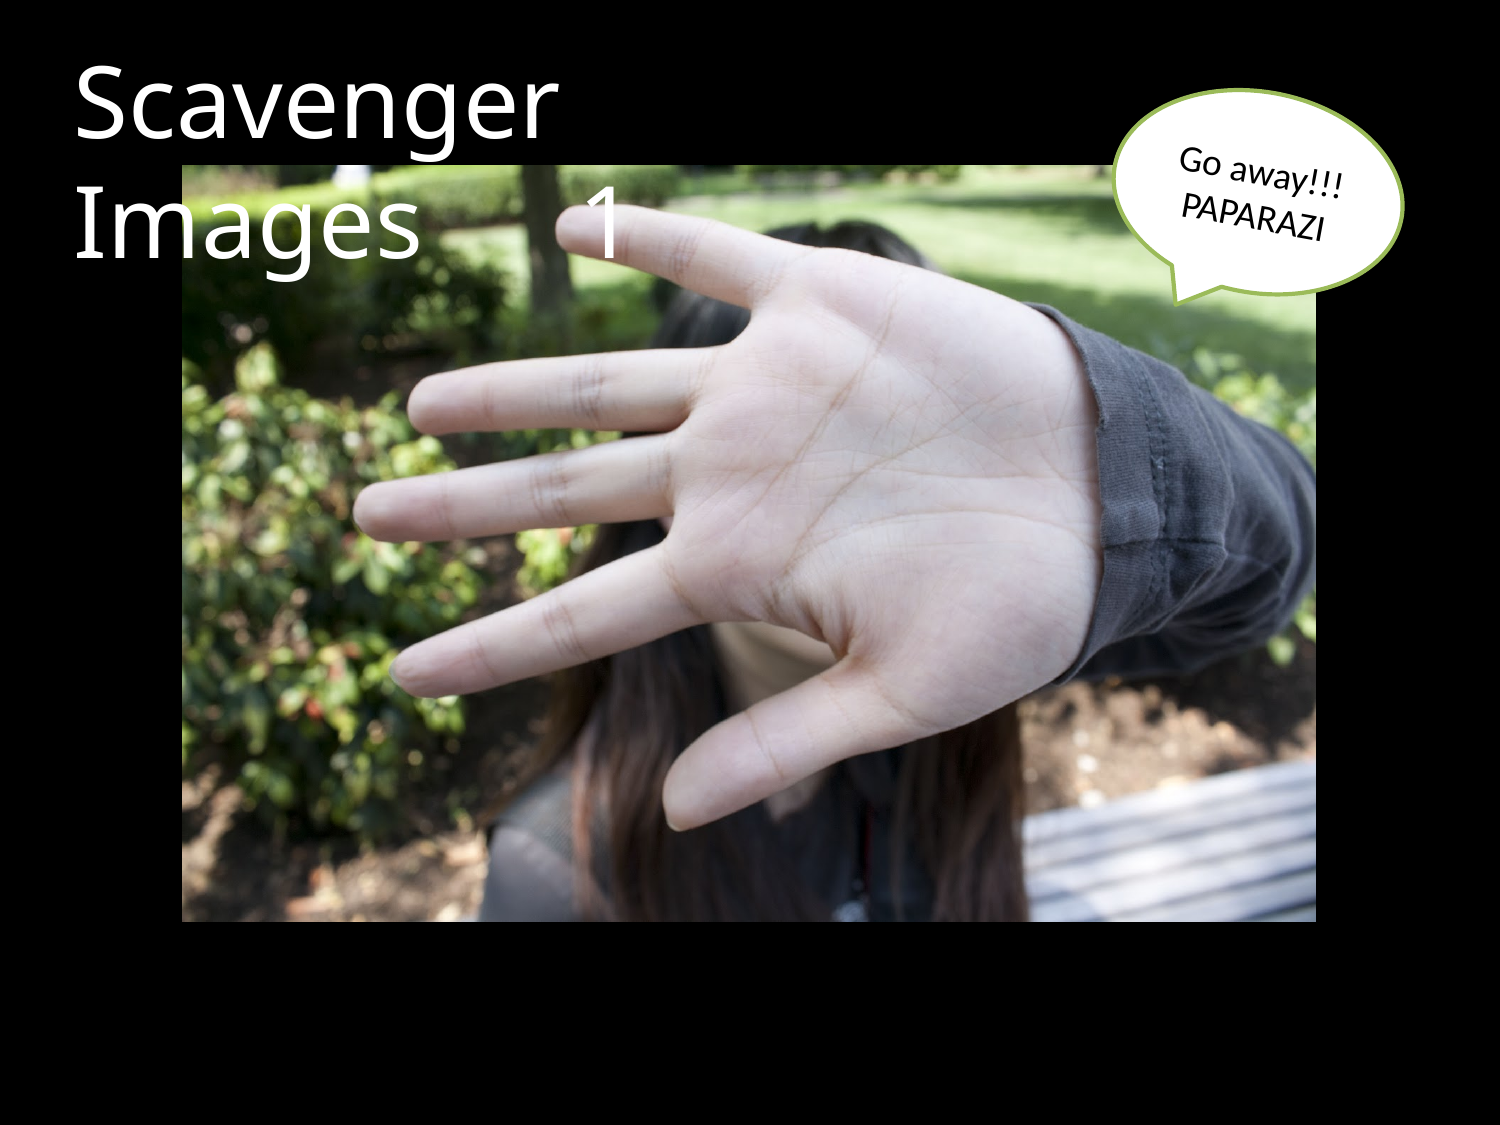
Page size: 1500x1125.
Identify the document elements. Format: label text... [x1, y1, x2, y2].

picture [182, 165, 1316, 922]
text_box Scavenger Images 1 [59, 30, 835, 286]
text_box Go away!!! PAPARAZI [1113, 87, 1405, 293]
